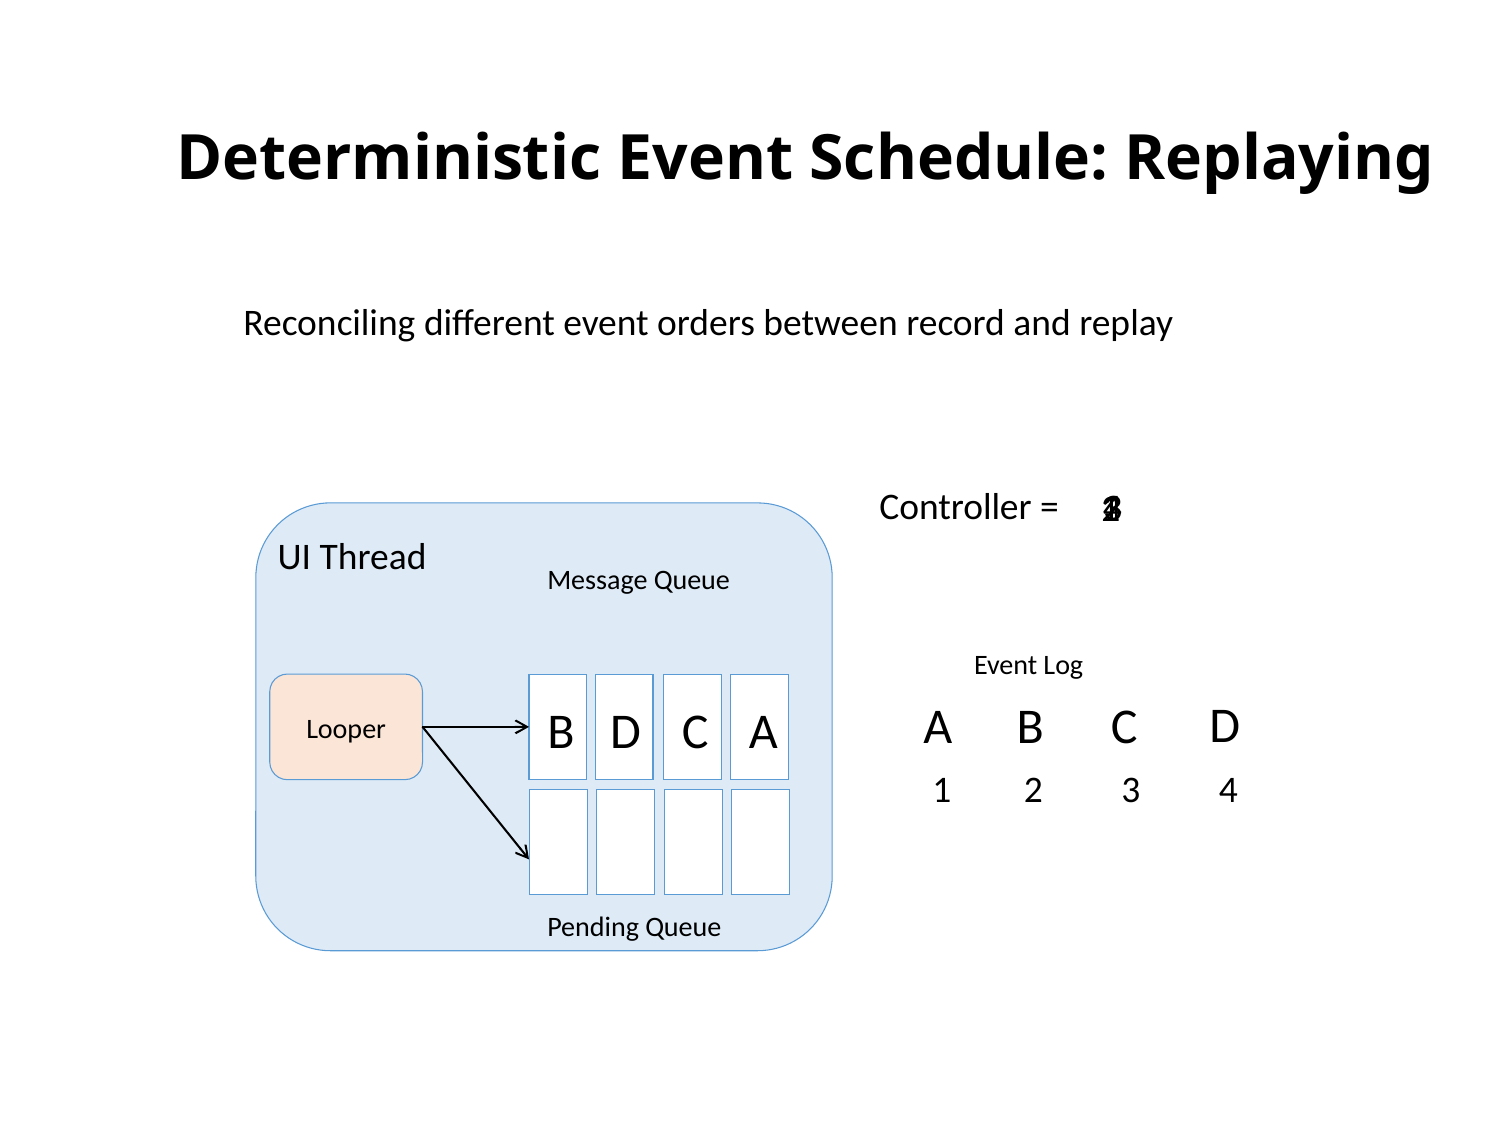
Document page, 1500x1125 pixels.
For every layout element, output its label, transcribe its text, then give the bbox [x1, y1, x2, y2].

title Deterministic Event Schedule: Replaying [161, 50, 1455, 269]
text_box Controller = [864, 474, 1107, 535]
text_box Event Log [959, 638, 1149, 688]
text_box 4 [1203, 757, 1246, 818]
text_box 3 [1106, 757, 1149, 818]
text_box 3 [1088, 475, 1131, 536]
text_box 1 [917, 757, 960, 818]
text_box C [1096, 686, 1151, 761]
text_box 2 [1008, 757, 1051, 818]
text_box Reconciling different event orders between record and replay [228, 290, 1190, 351]
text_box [422, 726, 529, 860]
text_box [529, 789, 790, 895]
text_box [255, 502, 833, 951]
text_box B [1001, 688, 1057, 761]
text_box A [908, 686, 963, 761]
text_box D [1194, 685, 1250, 761]
